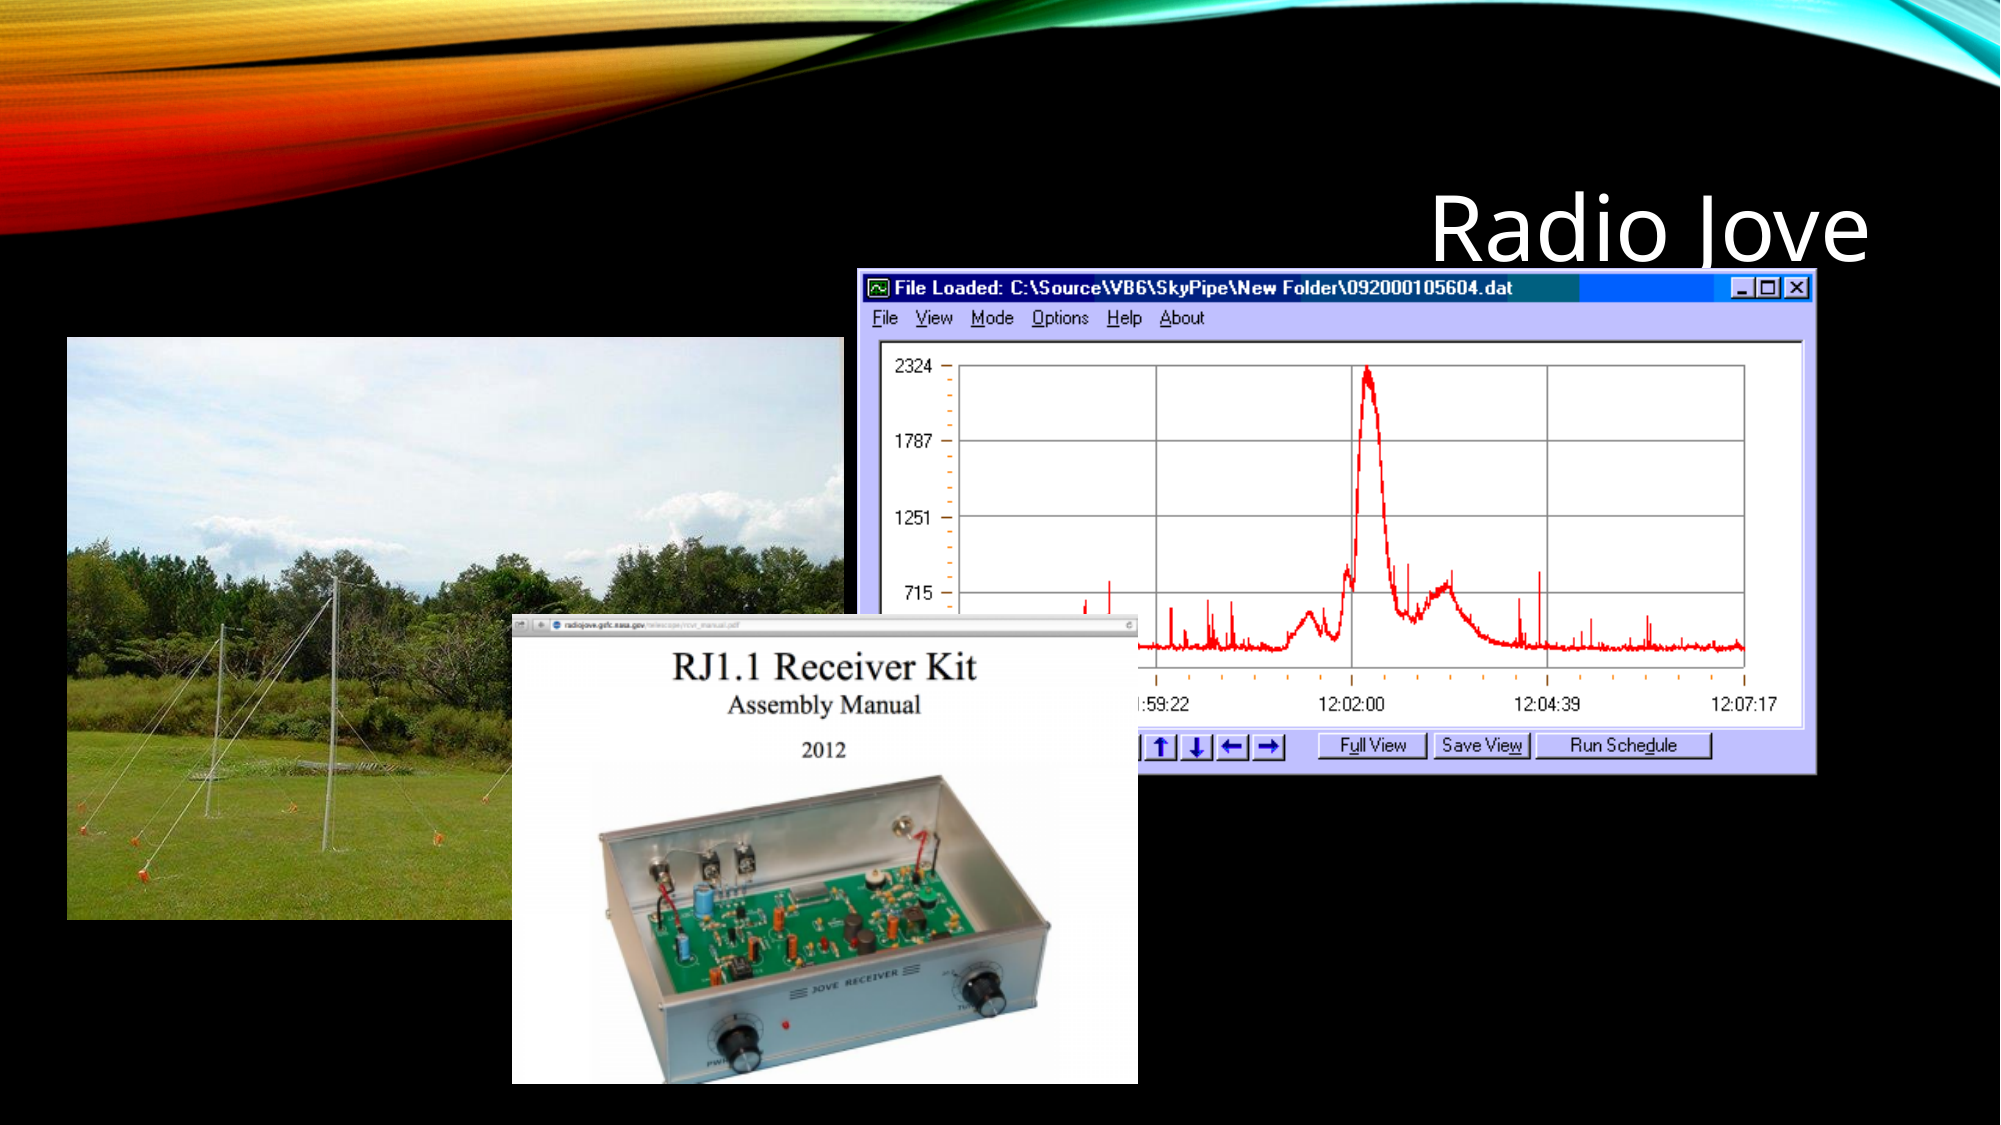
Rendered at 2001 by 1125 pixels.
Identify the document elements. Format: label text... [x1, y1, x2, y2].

title Radio Jove [474, 125, 1888, 338]
picture [66, 268, 1819, 1084]
picture [0, 0, 2000, 237]
